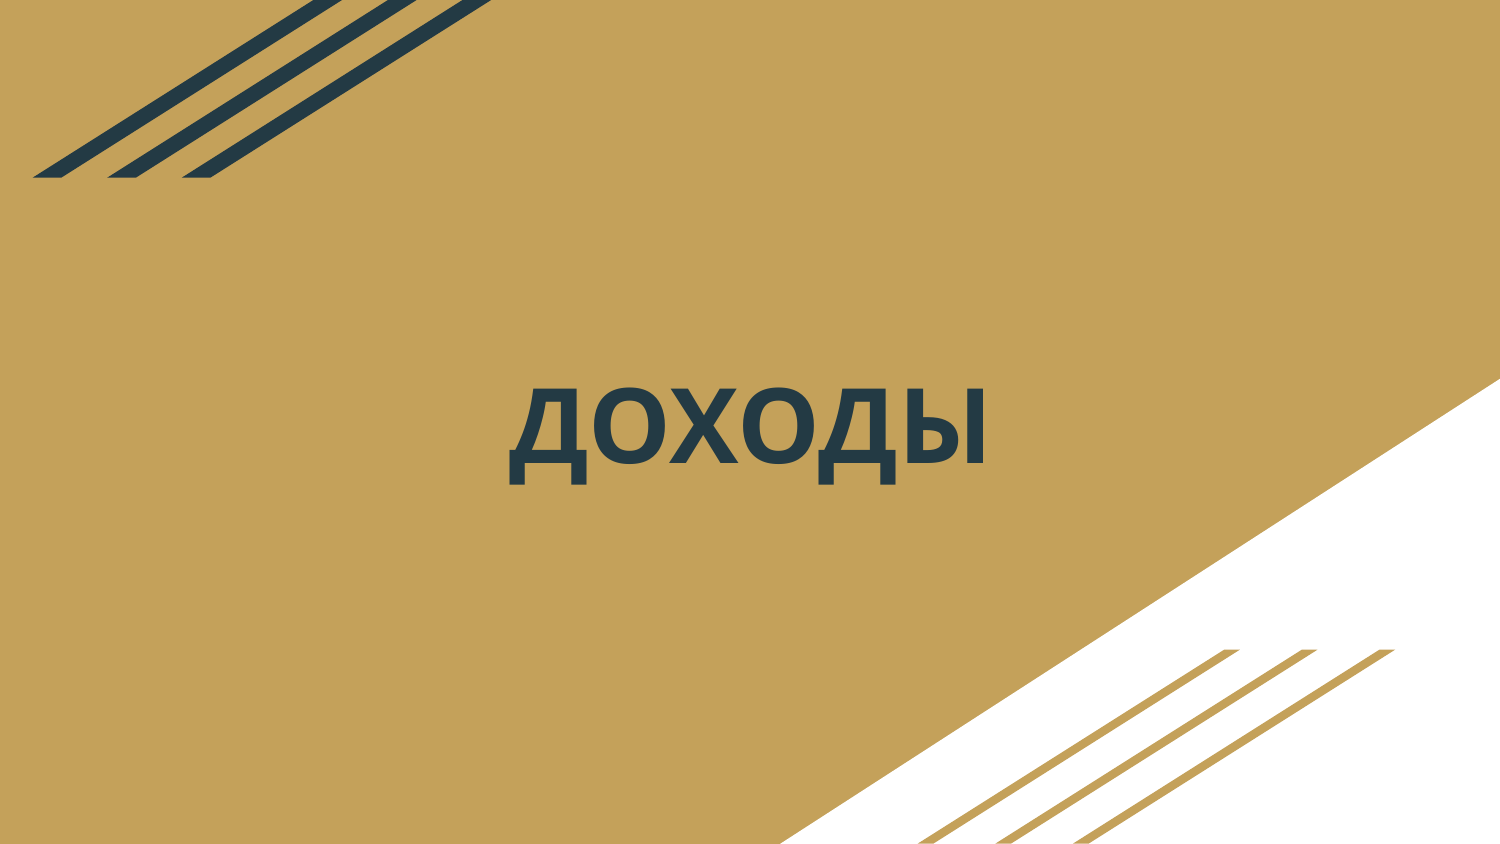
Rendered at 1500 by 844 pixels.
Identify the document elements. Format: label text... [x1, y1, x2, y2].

title ДОХОДЫ [309, 286, 1192, 557]
